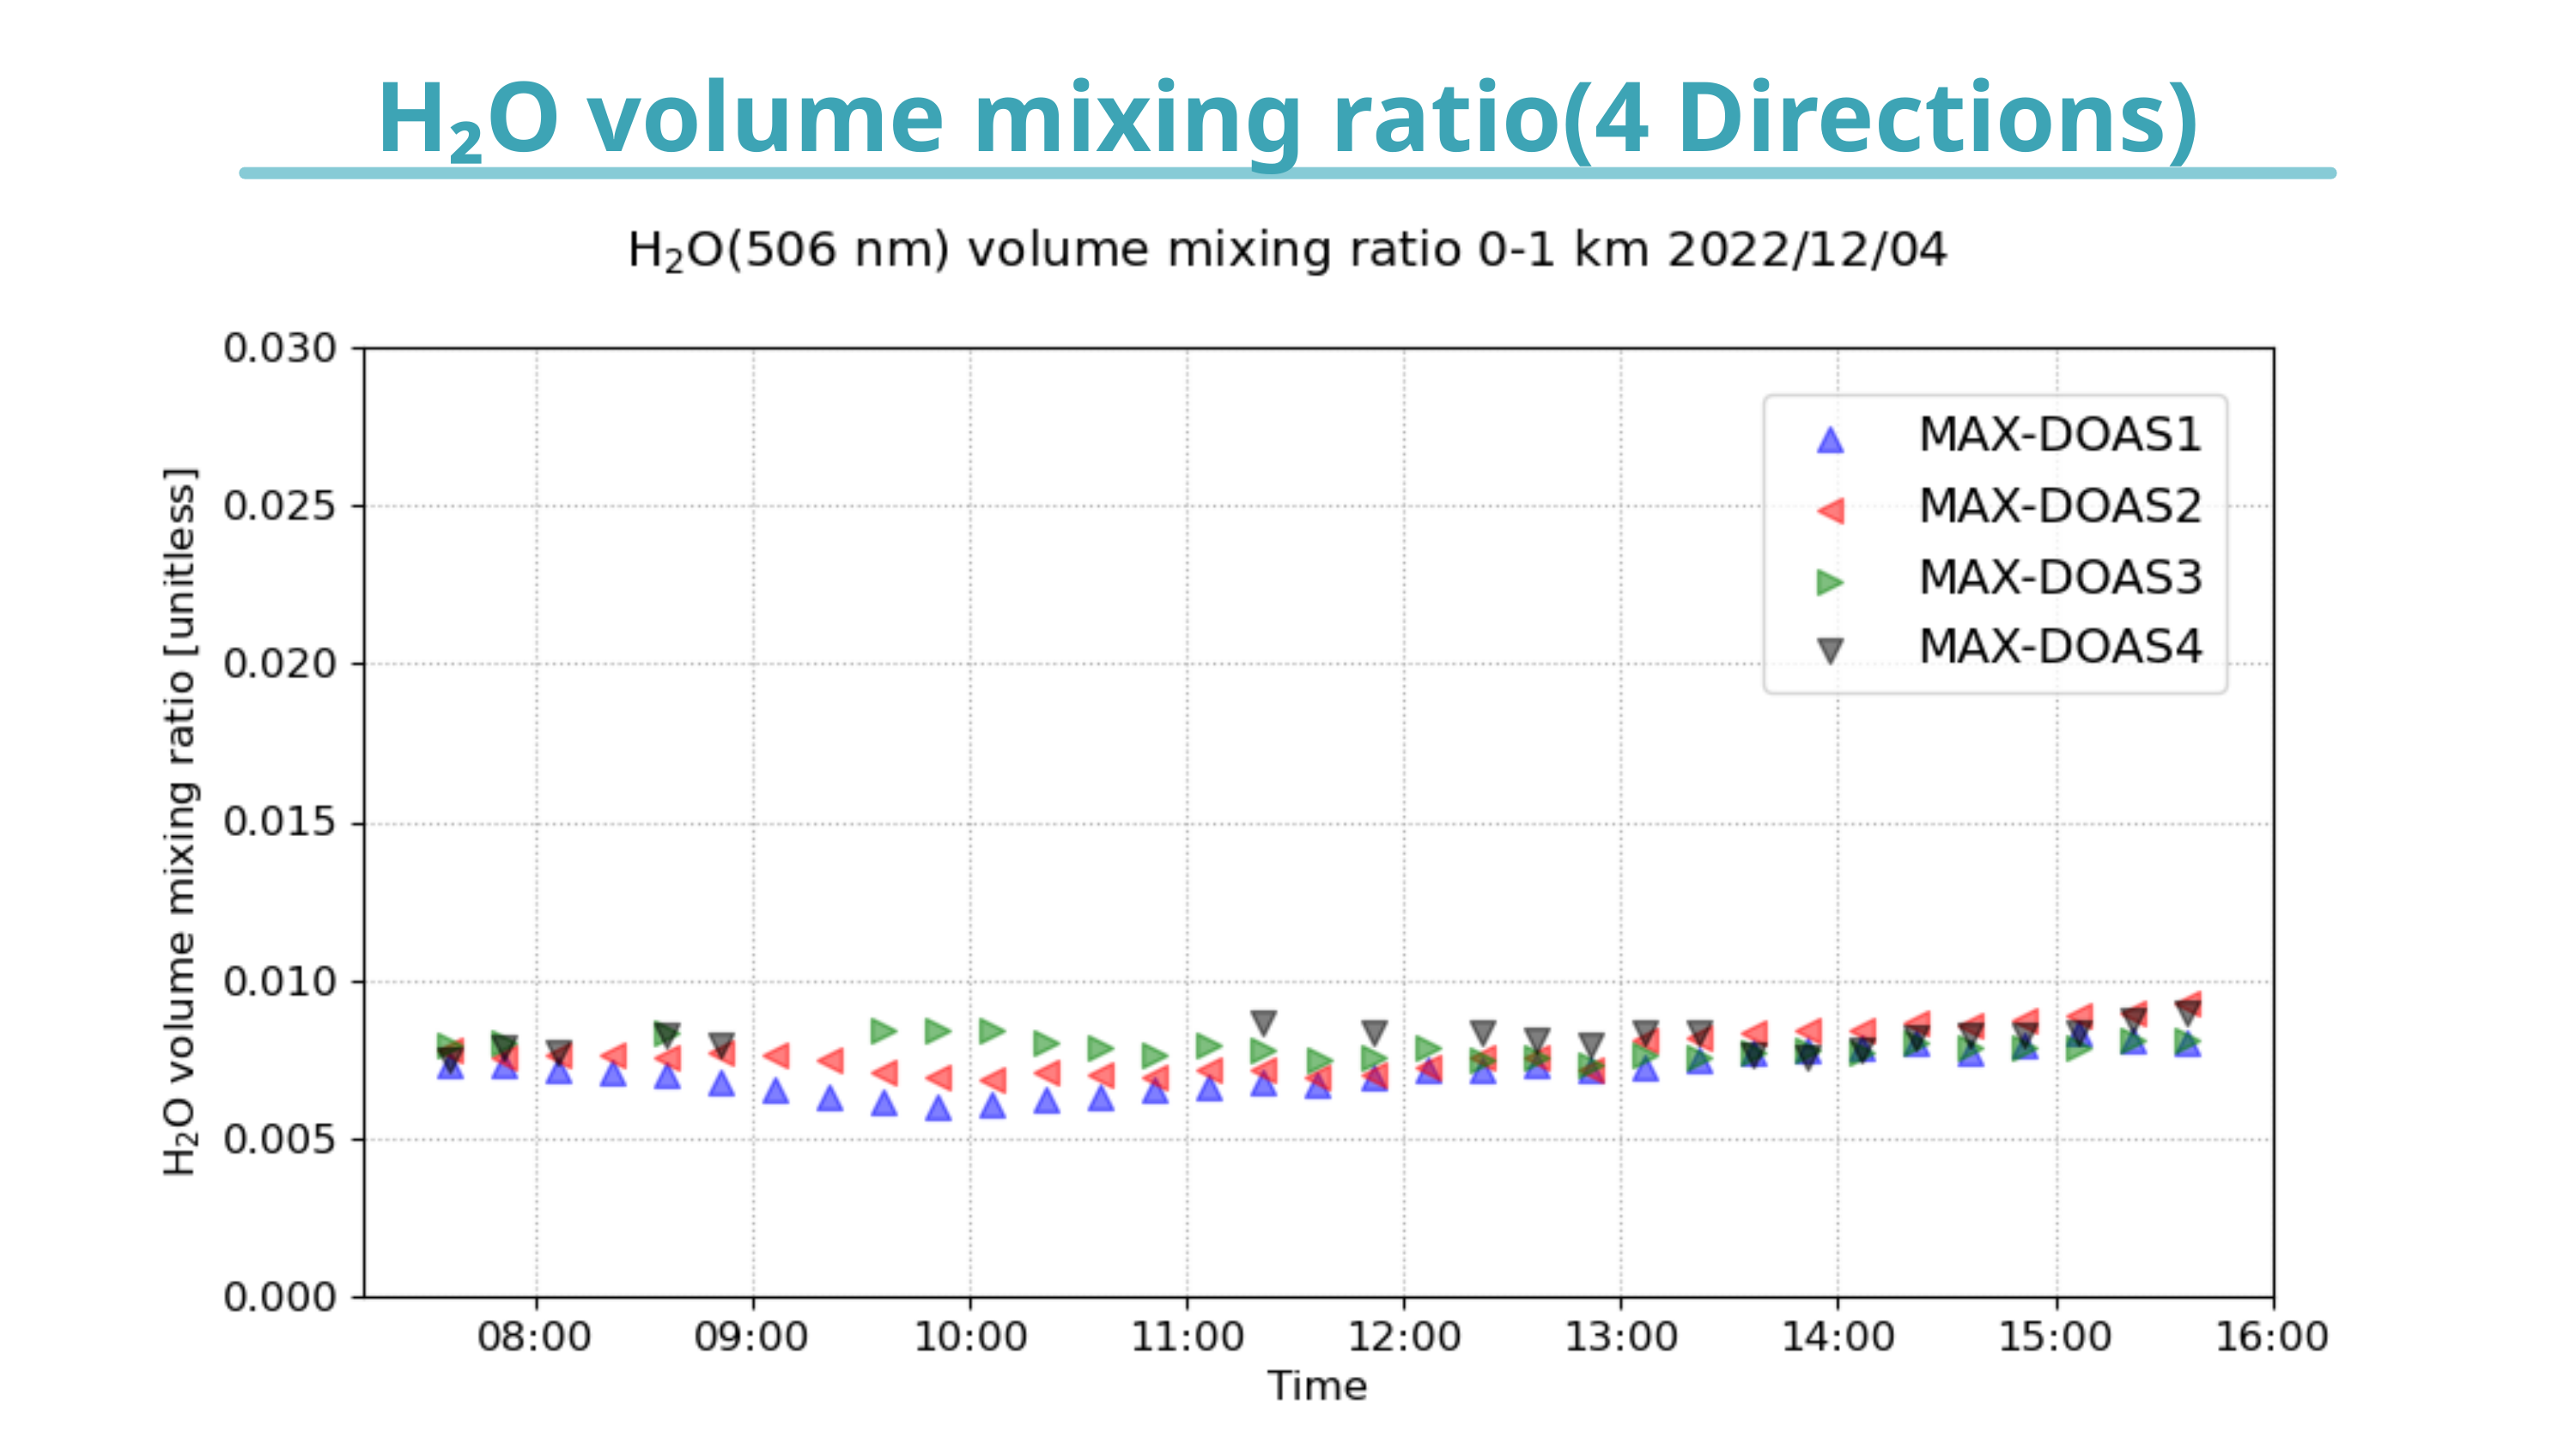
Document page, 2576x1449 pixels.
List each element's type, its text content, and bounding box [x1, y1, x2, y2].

picture [55, 200, 2521, 1434]
text_box H₂O volume mixing ratio(4 Directions) [85, 12, 2490, 171]
